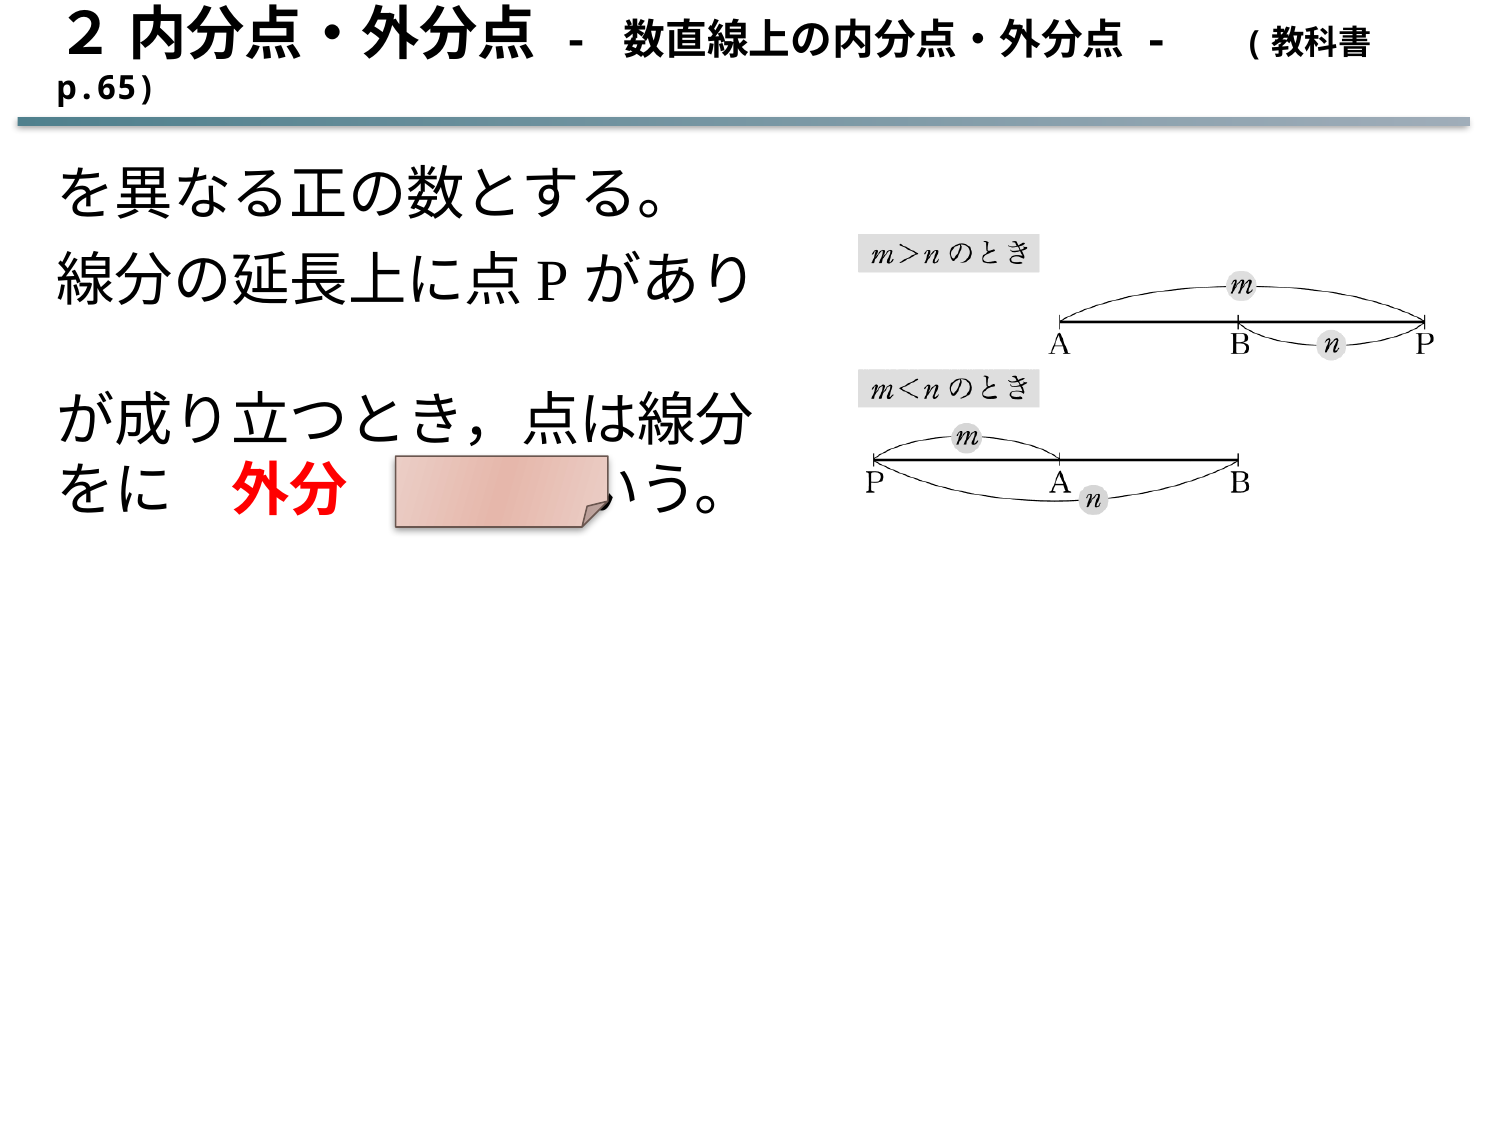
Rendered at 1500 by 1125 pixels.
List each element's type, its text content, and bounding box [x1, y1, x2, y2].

text_box ２ 内分点・外分点 - 数直線上の内分点・外分点 - (教科書 p.65) [42, 13, 1471, 114]
picture [857, 234, 1434, 515]
text_box [394, 455, 609, 528]
